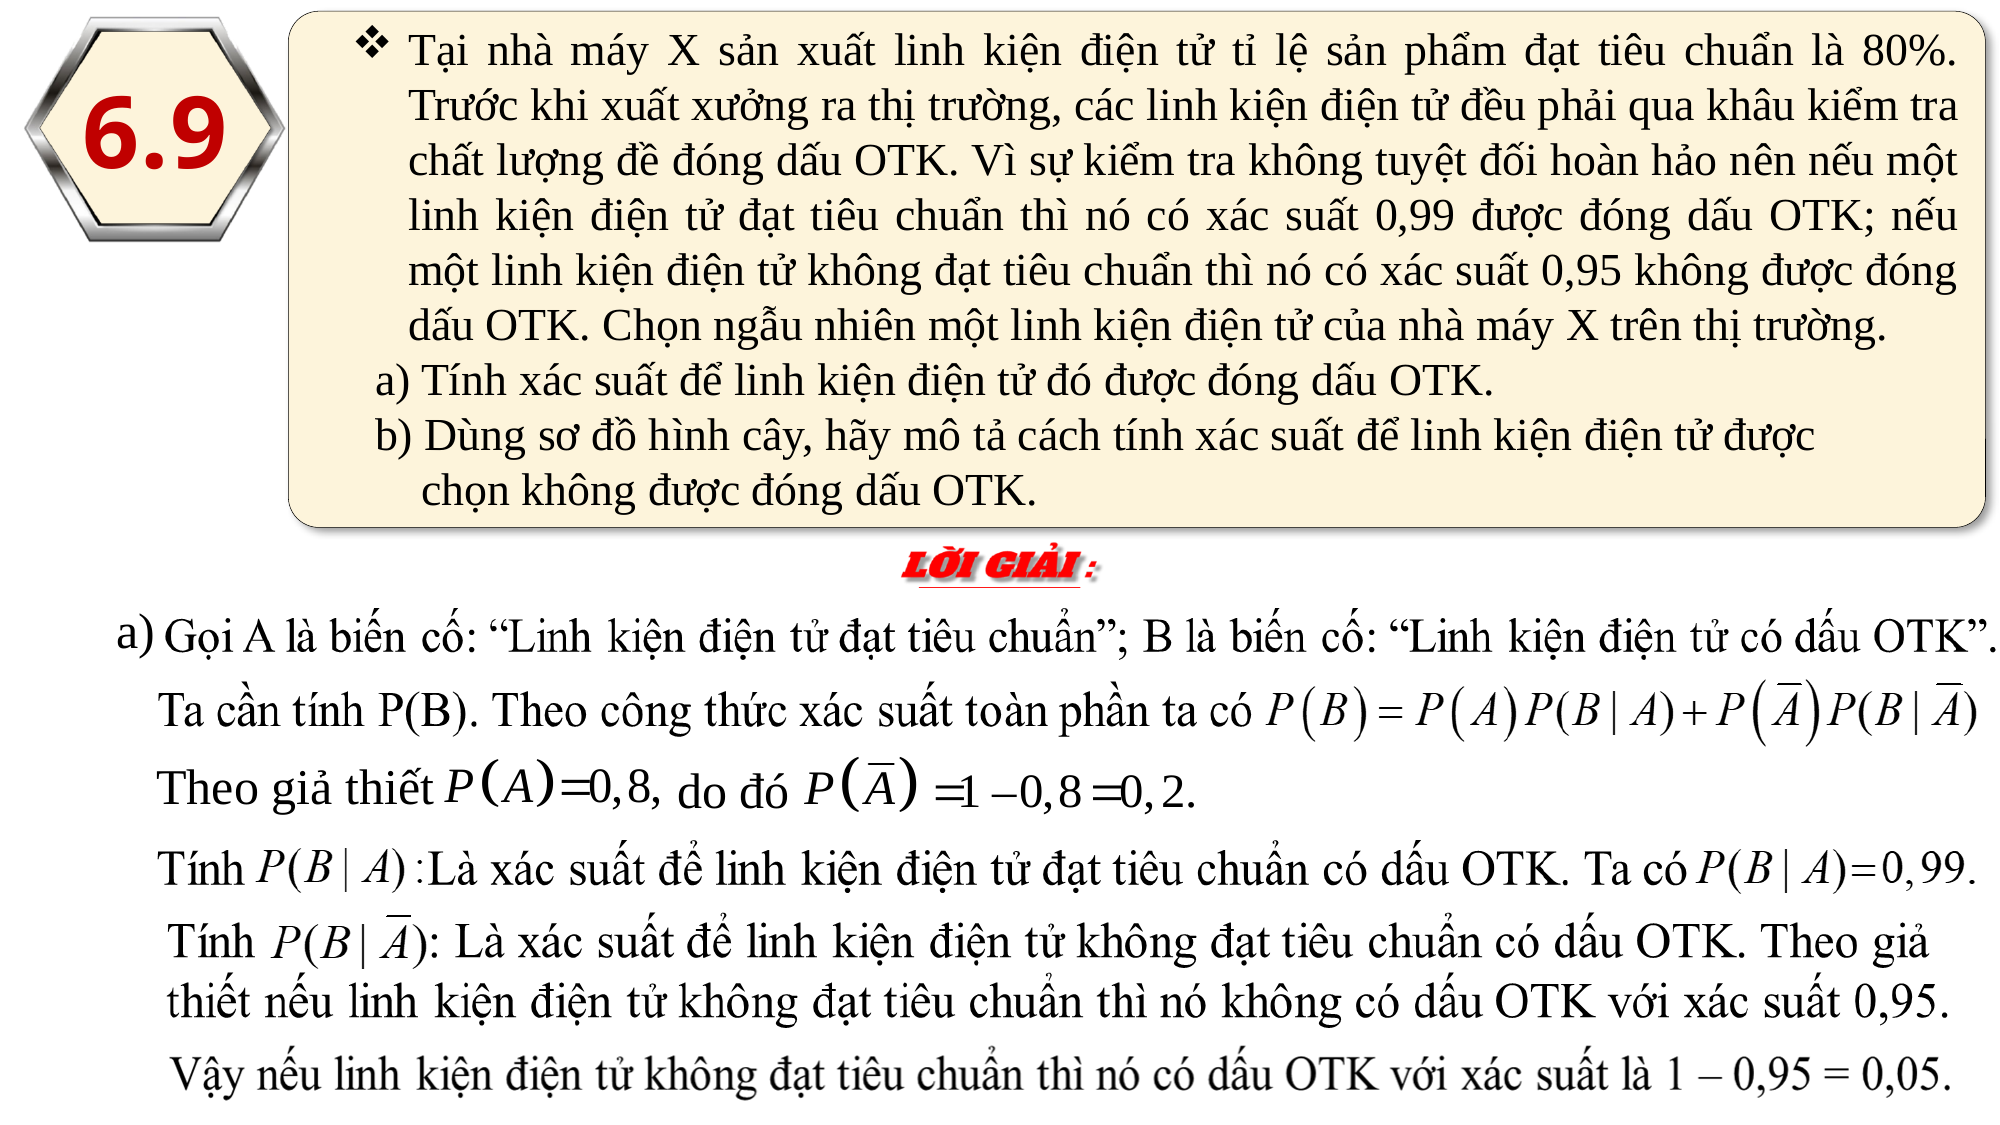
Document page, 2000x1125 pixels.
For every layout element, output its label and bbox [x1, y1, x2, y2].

text_box [140, 781, 1204, 820]
picture [895, 537, 1104, 588]
picture [127, 693, 1986, 770]
text_box [0, 10, 2000, 528]
text_box [87, 589, 2000, 693]
picture [127, 821, 2000, 1125]
